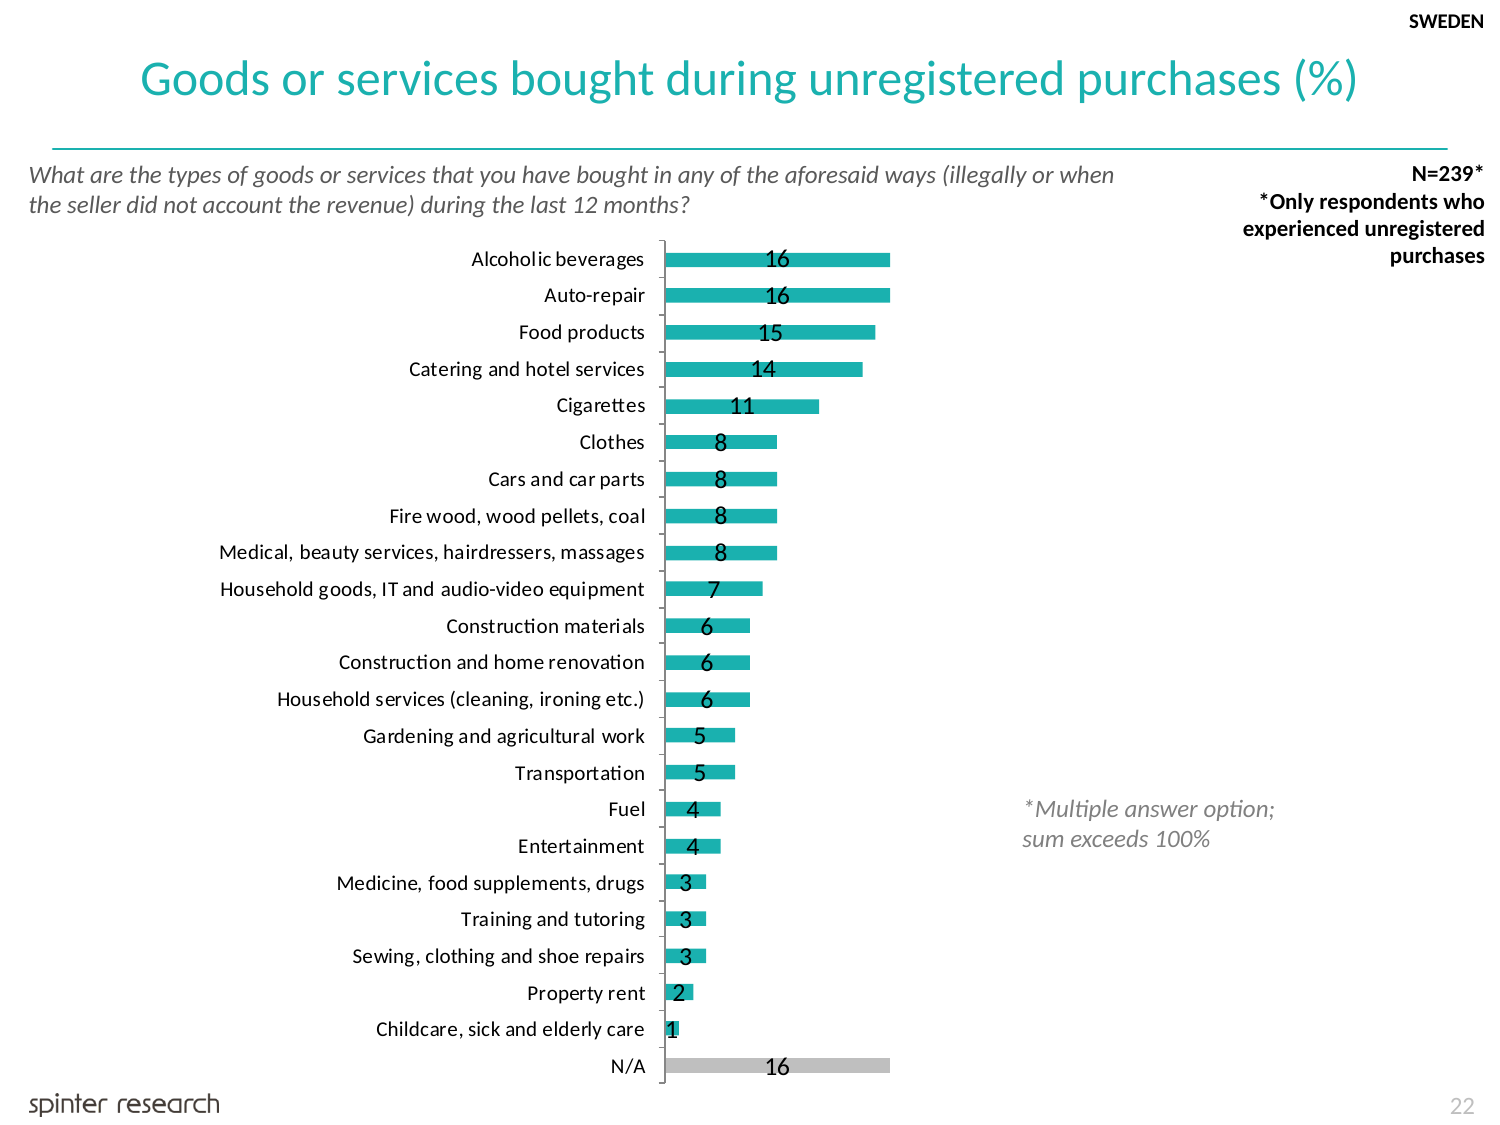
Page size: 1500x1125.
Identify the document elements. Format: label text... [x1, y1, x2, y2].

slide_number 22 [1435, 1082, 1500, 1125]
picture [29, 1093, 219, 1117]
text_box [81, 231, 1431, 1094]
text_box N=239* *Only respondents who experienced unregistered purchases [1160, 151, 1500, 276]
text_box What are the types of goods or services that you have bought in any of the aforesaid ways (illegally or when the seller did not account the revenue) during the last 12 months? [13, 151, 1140, 226]
text_box Goods or services bought during unregistered purchases (%) [0, 37, 1500, 113]
text_box SWEDEN [1316, 0, 1500, 40]
